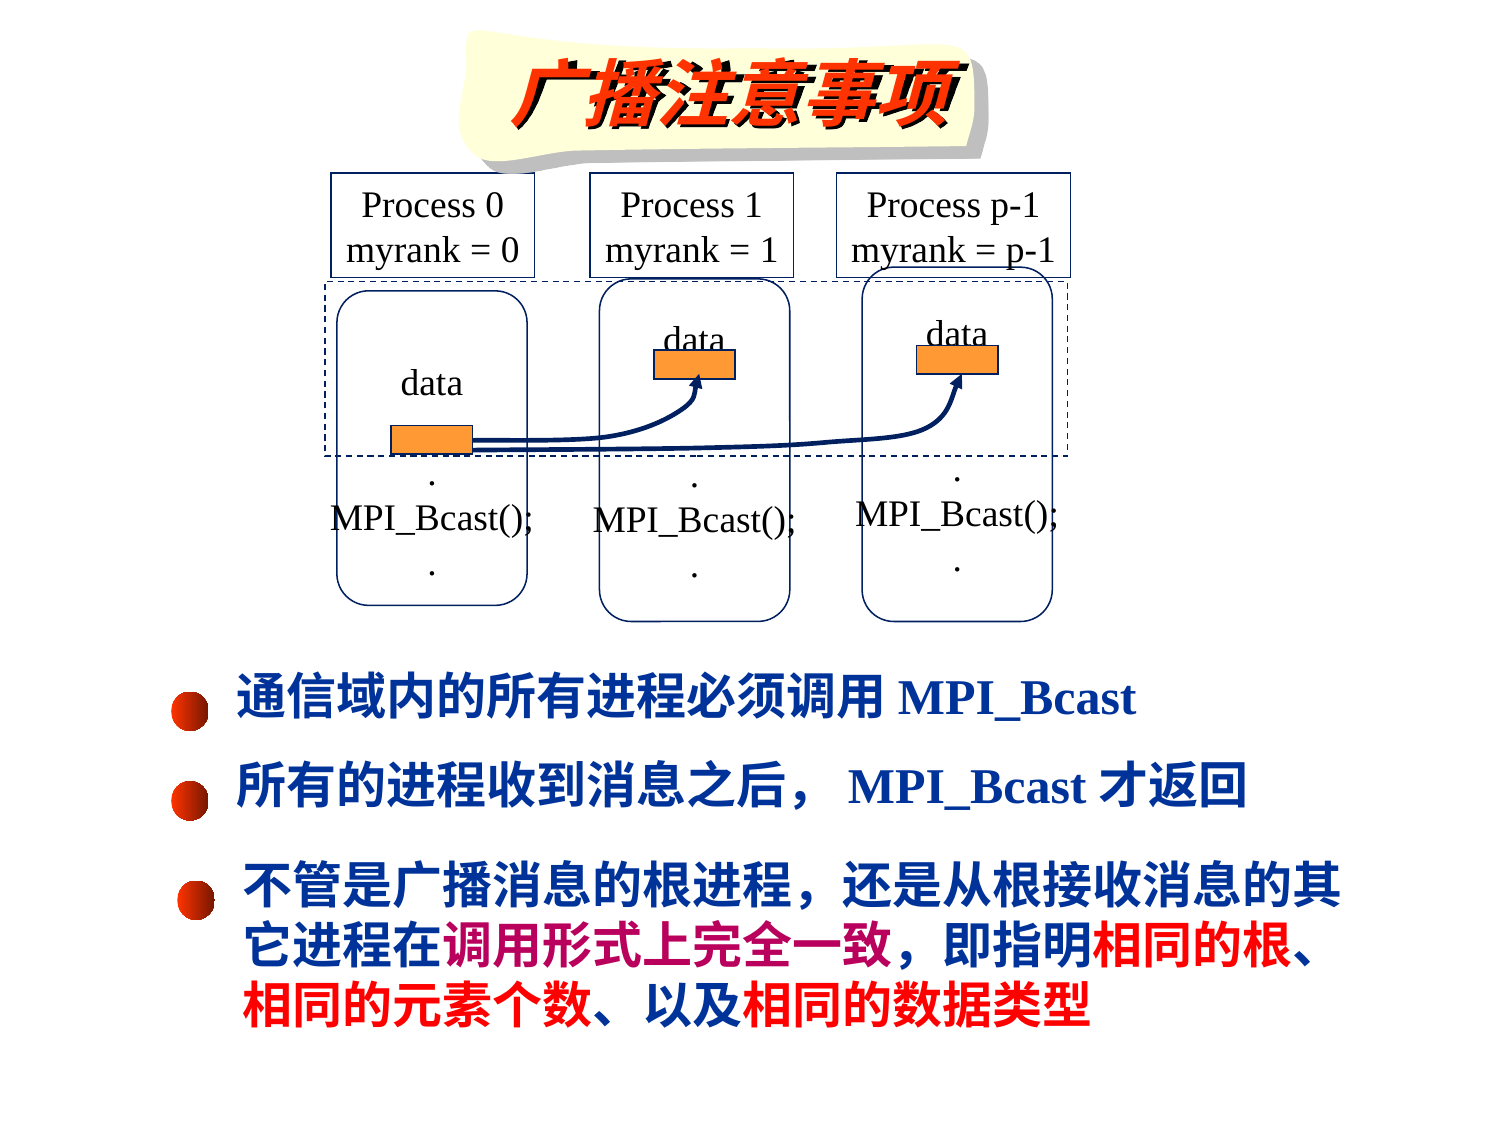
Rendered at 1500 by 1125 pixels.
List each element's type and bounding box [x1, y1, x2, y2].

text_box [177, 845, 1400, 1044]
text_box [170, 746, 1394, 823]
text_box [170, 656, 1394, 733]
text_box [442, 0, 975, 172]
text_box [324, 172, 1070, 622]
